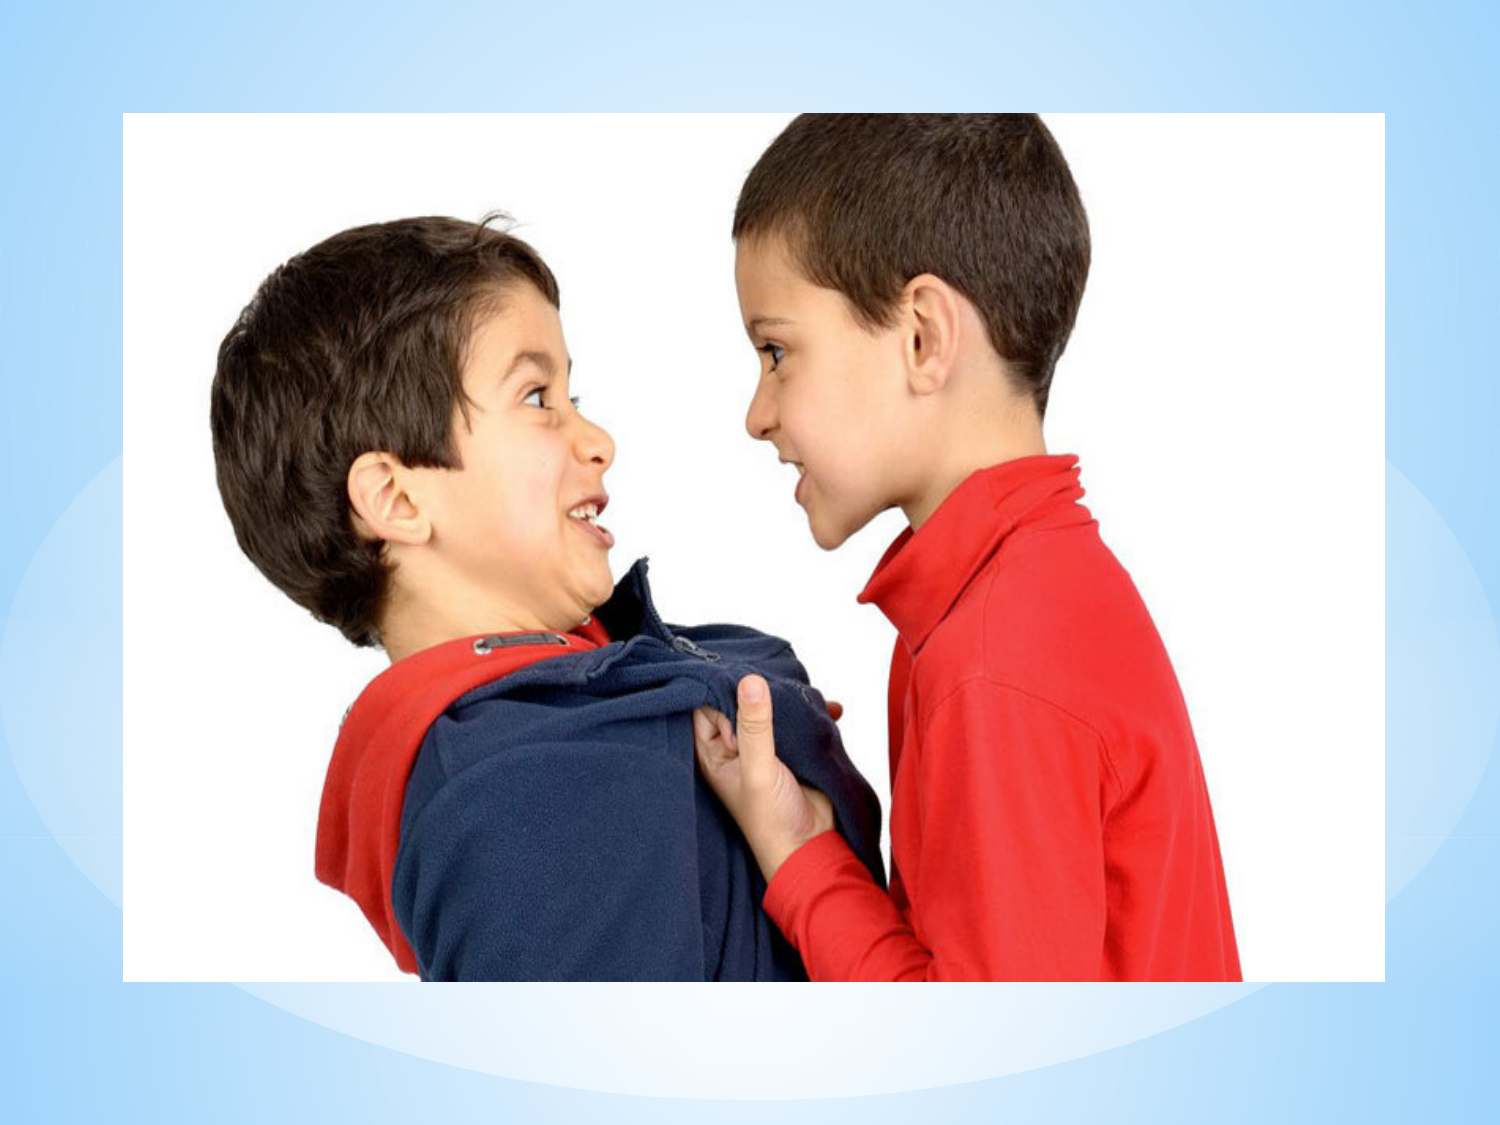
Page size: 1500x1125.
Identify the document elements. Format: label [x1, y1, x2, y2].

picture [123, 113, 1385, 983]
